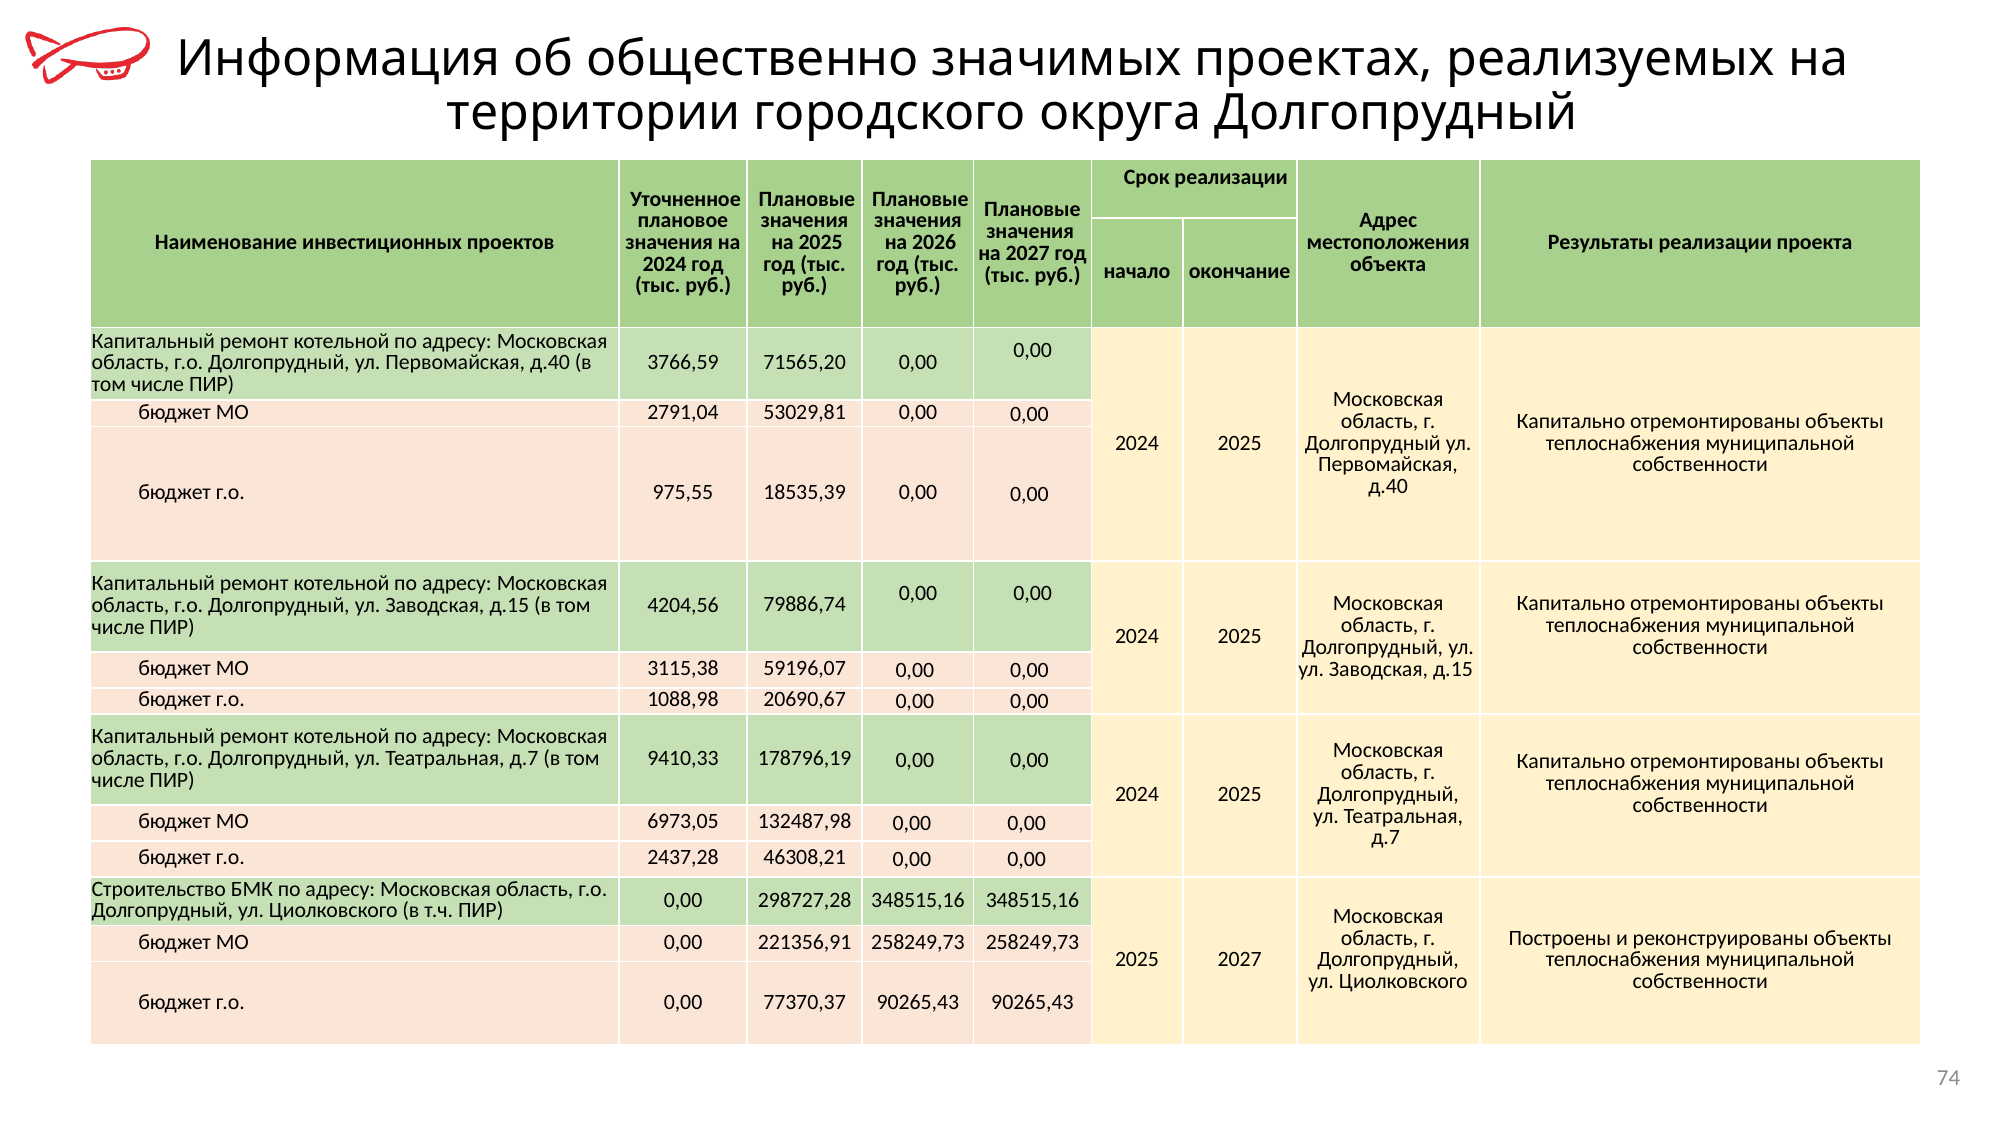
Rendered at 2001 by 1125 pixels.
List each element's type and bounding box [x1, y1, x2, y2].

table_cell [748, 926, 861, 961]
table_cell [863, 962, 973, 1044]
table_cell [620, 653, 746, 687]
table_cell [748, 562, 861, 651]
table_cell [974, 401, 1091, 426]
table_cell [863, 328, 973, 399]
table_header [91, 160, 618, 327]
table_cell [863, 689, 973, 713]
table_cell [748, 962, 861, 1044]
table_cell [1298, 878, 1479, 1044]
table_cell [1092, 715, 1182, 876]
table_cell [863, 878, 973, 925]
table_cell [863, 562, 973, 651]
table_cell [974, 562, 1091, 651]
table_header [1298, 160, 1479, 327]
table_cell [863, 427, 973, 560]
table_cell [748, 328, 861, 399]
picture [24, 27, 151, 85]
table_cell [91, 328, 618, 399]
table_cell [748, 842, 861, 876]
table_cell [748, 401, 861, 426]
table_cell [1092, 219, 1182, 327]
table_cell [1481, 328, 1920, 560]
table_cell [974, 806, 1091, 840]
table_cell [91, 562, 618, 651]
table_cell [91, 962, 618, 1044]
table_cell [620, 962, 746, 1044]
table_cell [620, 926, 746, 961]
table_cell [748, 878, 861, 925]
table_cell [863, 806, 973, 840]
table_cell [620, 715, 746, 804]
table_header [748, 160, 861, 327]
table_cell [974, 842, 1091, 876]
table_cell [1184, 328, 1296, 560]
table_cell [748, 715, 861, 804]
table_header [974, 160, 1091, 327]
table_cell [620, 401, 746, 426]
table_cell [620, 878, 746, 925]
table_cell [91, 653, 618, 687]
table_cell [1184, 219, 1296, 327]
table_cell [1298, 328, 1479, 560]
table_cell [1298, 562, 1479, 713]
table_cell [748, 427, 861, 560]
table_cell [974, 328, 1091, 399]
table_cell [863, 842, 973, 876]
table_cell [1184, 562, 1296, 713]
table_cell [620, 842, 746, 876]
table_cell [1481, 715, 1920, 876]
table_cell [974, 926, 1091, 961]
table_cell [1184, 715, 1296, 876]
table_cell [620, 562, 746, 651]
table_cell [1184, 878, 1296, 1044]
table_cell [91, 842, 618, 876]
table_cell [1092, 878, 1182, 1044]
table_cell [91, 427, 618, 560]
table_cell [974, 715, 1091, 804]
table_cell [1481, 878, 1920, 1044]
table_cell [974, 653, 1091, 687]
table_cell [974, 689, 1091, 713]
table_cell [620, 689, 746, 713]
table_cell [748, 806, 861, 840]
table_cell [1092, 562, 1182, 713]
title [150, 46, 1875, 127]
table_header [863, 160, 973, 327]
table_cell [748, 653, 861, 687]
table_cell [620, 427, 746, 560]
table_cell [620, 328, 746, 399]
table_header [620, 160, 746, 327]
table_cell [974, 962, 1091, 1044]
slide_number [1921, 1053, 1976, 1098]
table_cell [1092, 328, 1182, 560]
table_cell [1298, 715, 1479, 876]
table_cell [91, 401, 618, 426]
table_cell [91, 715, 618, 804]
table_cell [863, 401, 973, 426]
table_cell [863, 926, 973, 961]
table_cell [91, 878, 618, 925]
table_cell [1481, 562, 1920, 713]
table_header [1092, 160, 1296, 217]
table_cell [91, 689, 618, 713]
table_cell [863, 653, 973, 687]
table_cell [91, 806, 618, 840]
table_cell [974, 427, 1091, 560]
table_cell [863, 715, 973, 804]
table_cell [974, 878, 1091, 925]
table_cell [91, 926, 618, 961]
table_cell [620, 806, 746, 840]
table_header [1481, 160, 1920, 327]
table_cell [748, 689, 861, 713]
